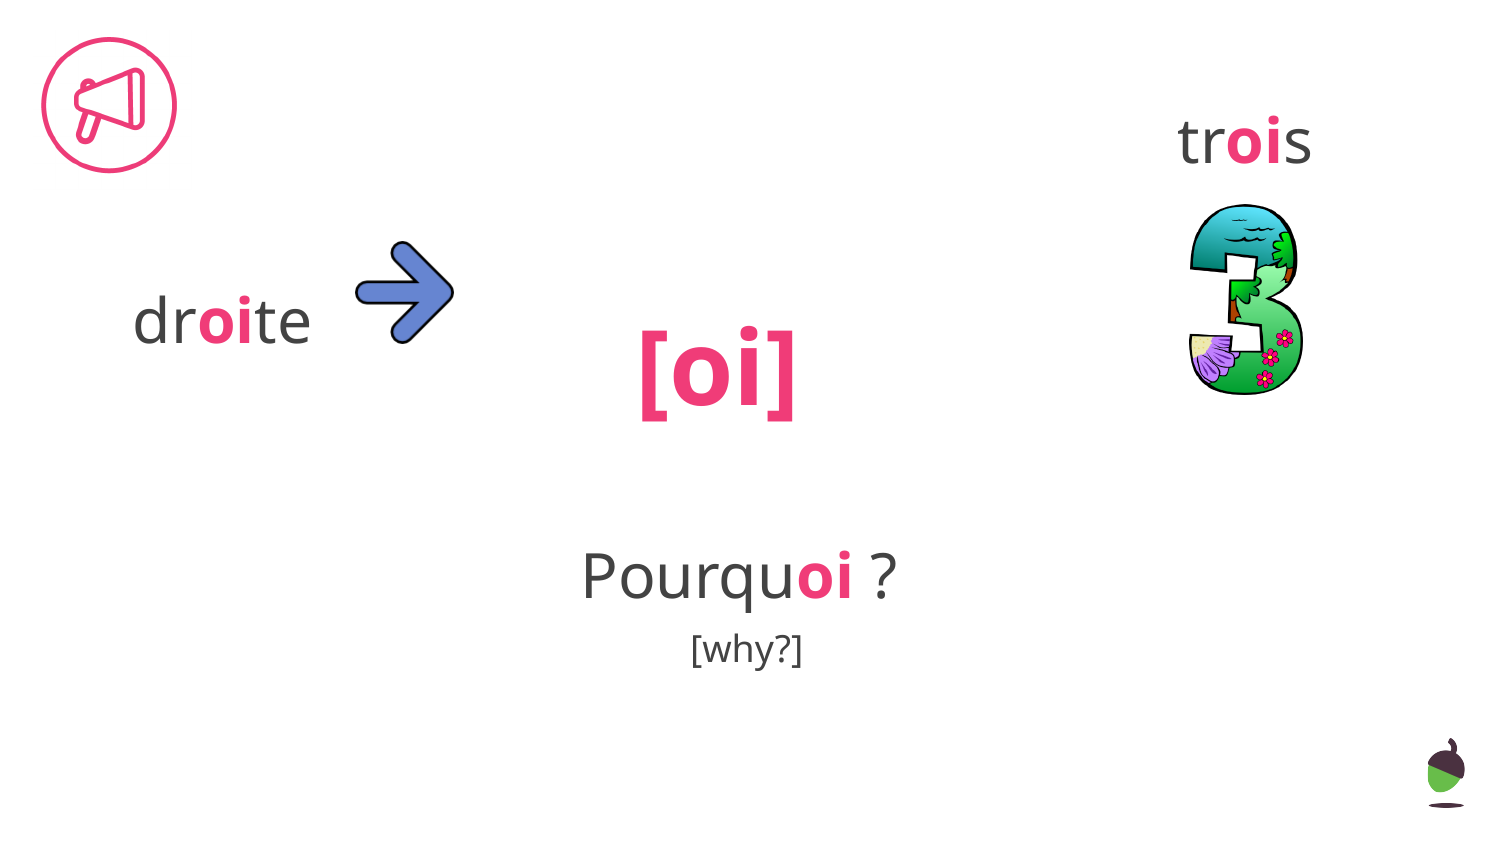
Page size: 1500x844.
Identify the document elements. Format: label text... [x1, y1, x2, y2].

text_box Pourquoi ? [530, 532, 948, 616]
text_box [oi] [619, 286, 880, 531]
picture [1427, 738, 1465, 808]
picture [32, 30, 192, 191]
picture [355, 241, 455, 345]
text_box droite [125, 277, 359, 361]
picture [1188, 204, 1303, 395]
text_box trois [1129, 97, 1362, 181]
text_box [why?] [669, 621, 824, 675]
